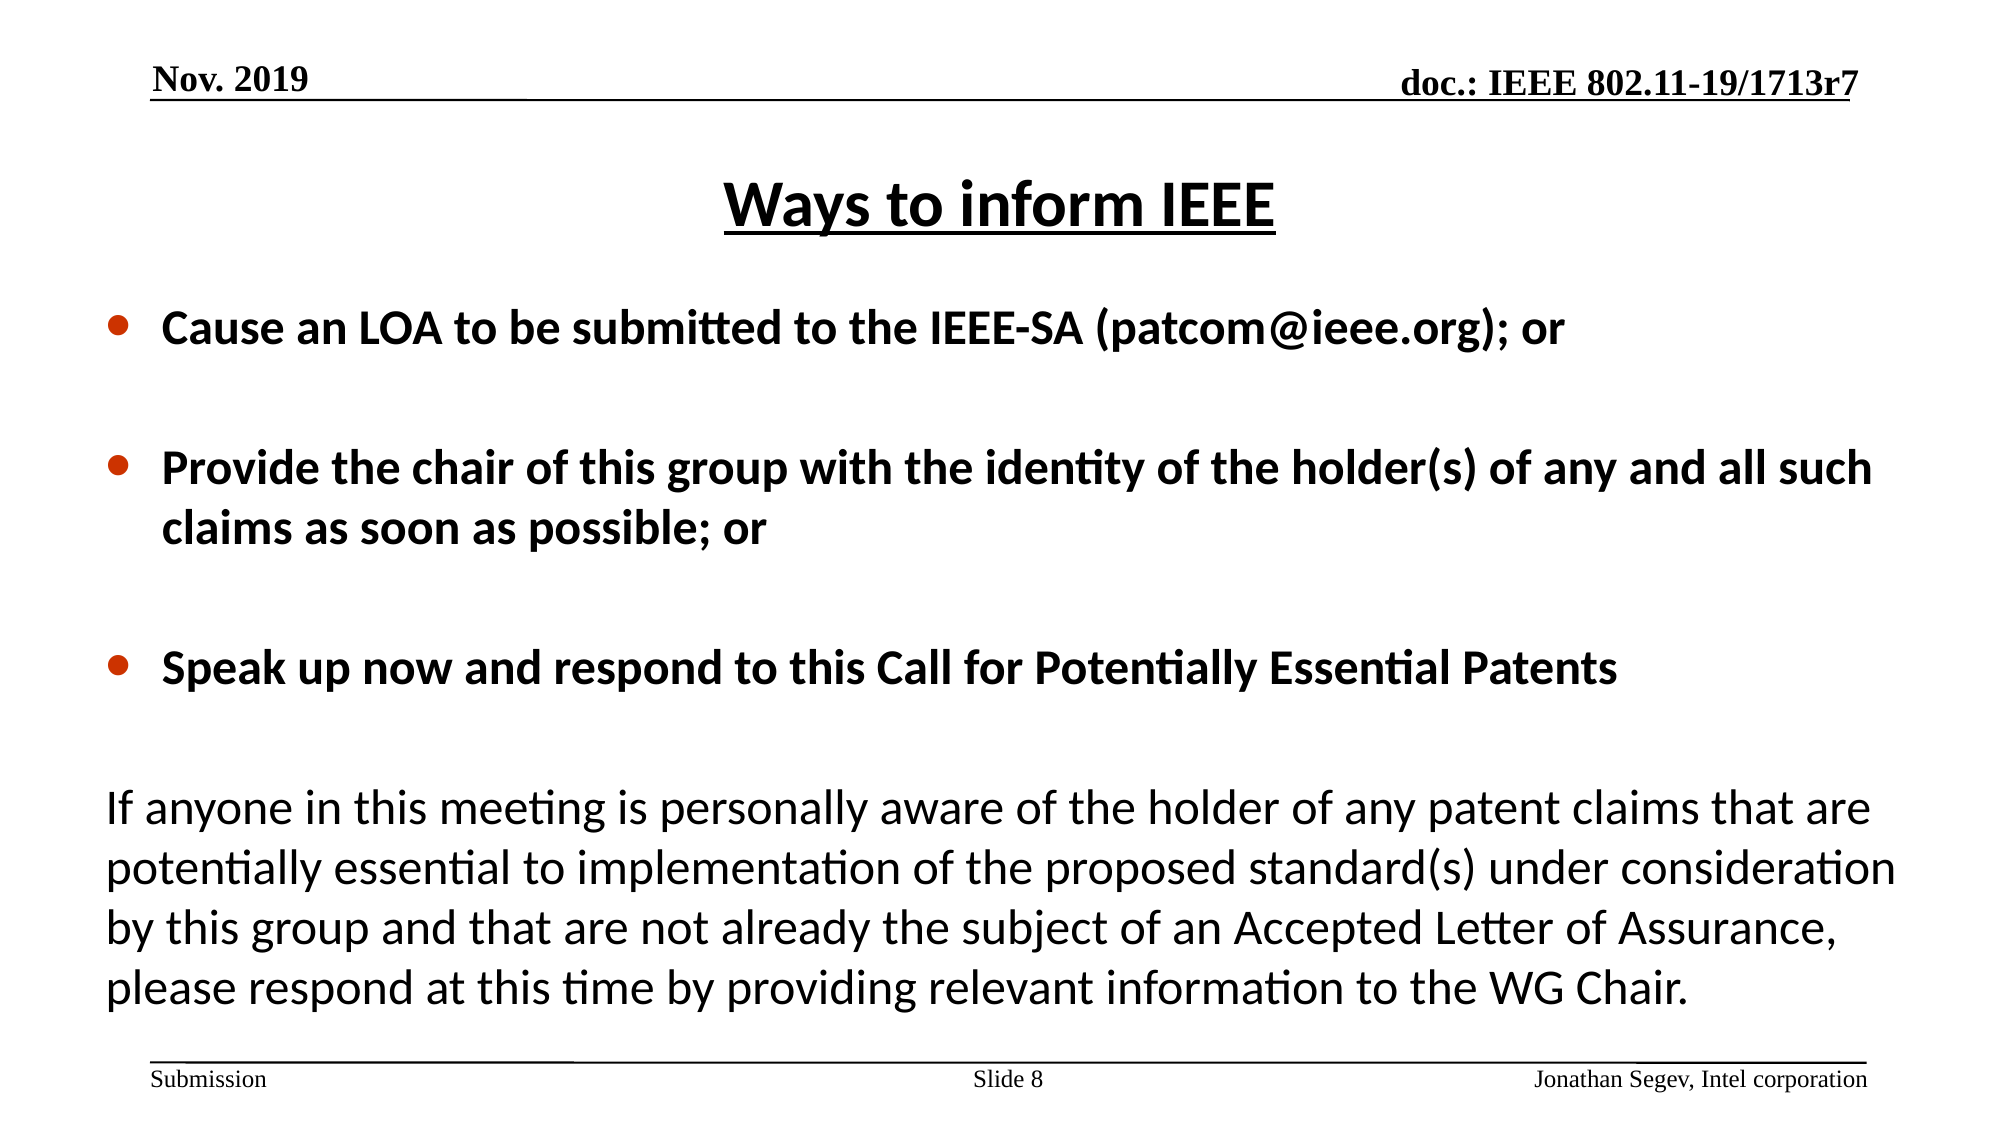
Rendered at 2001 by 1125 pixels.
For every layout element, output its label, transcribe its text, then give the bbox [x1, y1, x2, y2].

title Ways to inform IEEE [149, 112, 1850, 286]
footer Jonathan Segev, Intel corporation [1171, 1061, 1869, 1093]
list Cause an LOA to be submitted to the IEEE-SA (patcom@ieee.org); or Provide the chair of this group with the identity of the holder(s) of any and all such claims as soon as possible; or Speak up now and respond to this Call for Potentially Essential Patents If anyone in this meeting is personally aware of the holder of any patent claims that are potentially essential to implementation of the proposed standard(s) under consideration by this group and that are not already the subject of an Accepted Letter of Assurance, please respond at this time by providing relevant information to the WG Chair. [90, 286, 1946, 1000]
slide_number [152, 54, 563, 100]
slide_number Slide 8 [950, 1061, 1067, 1123]
